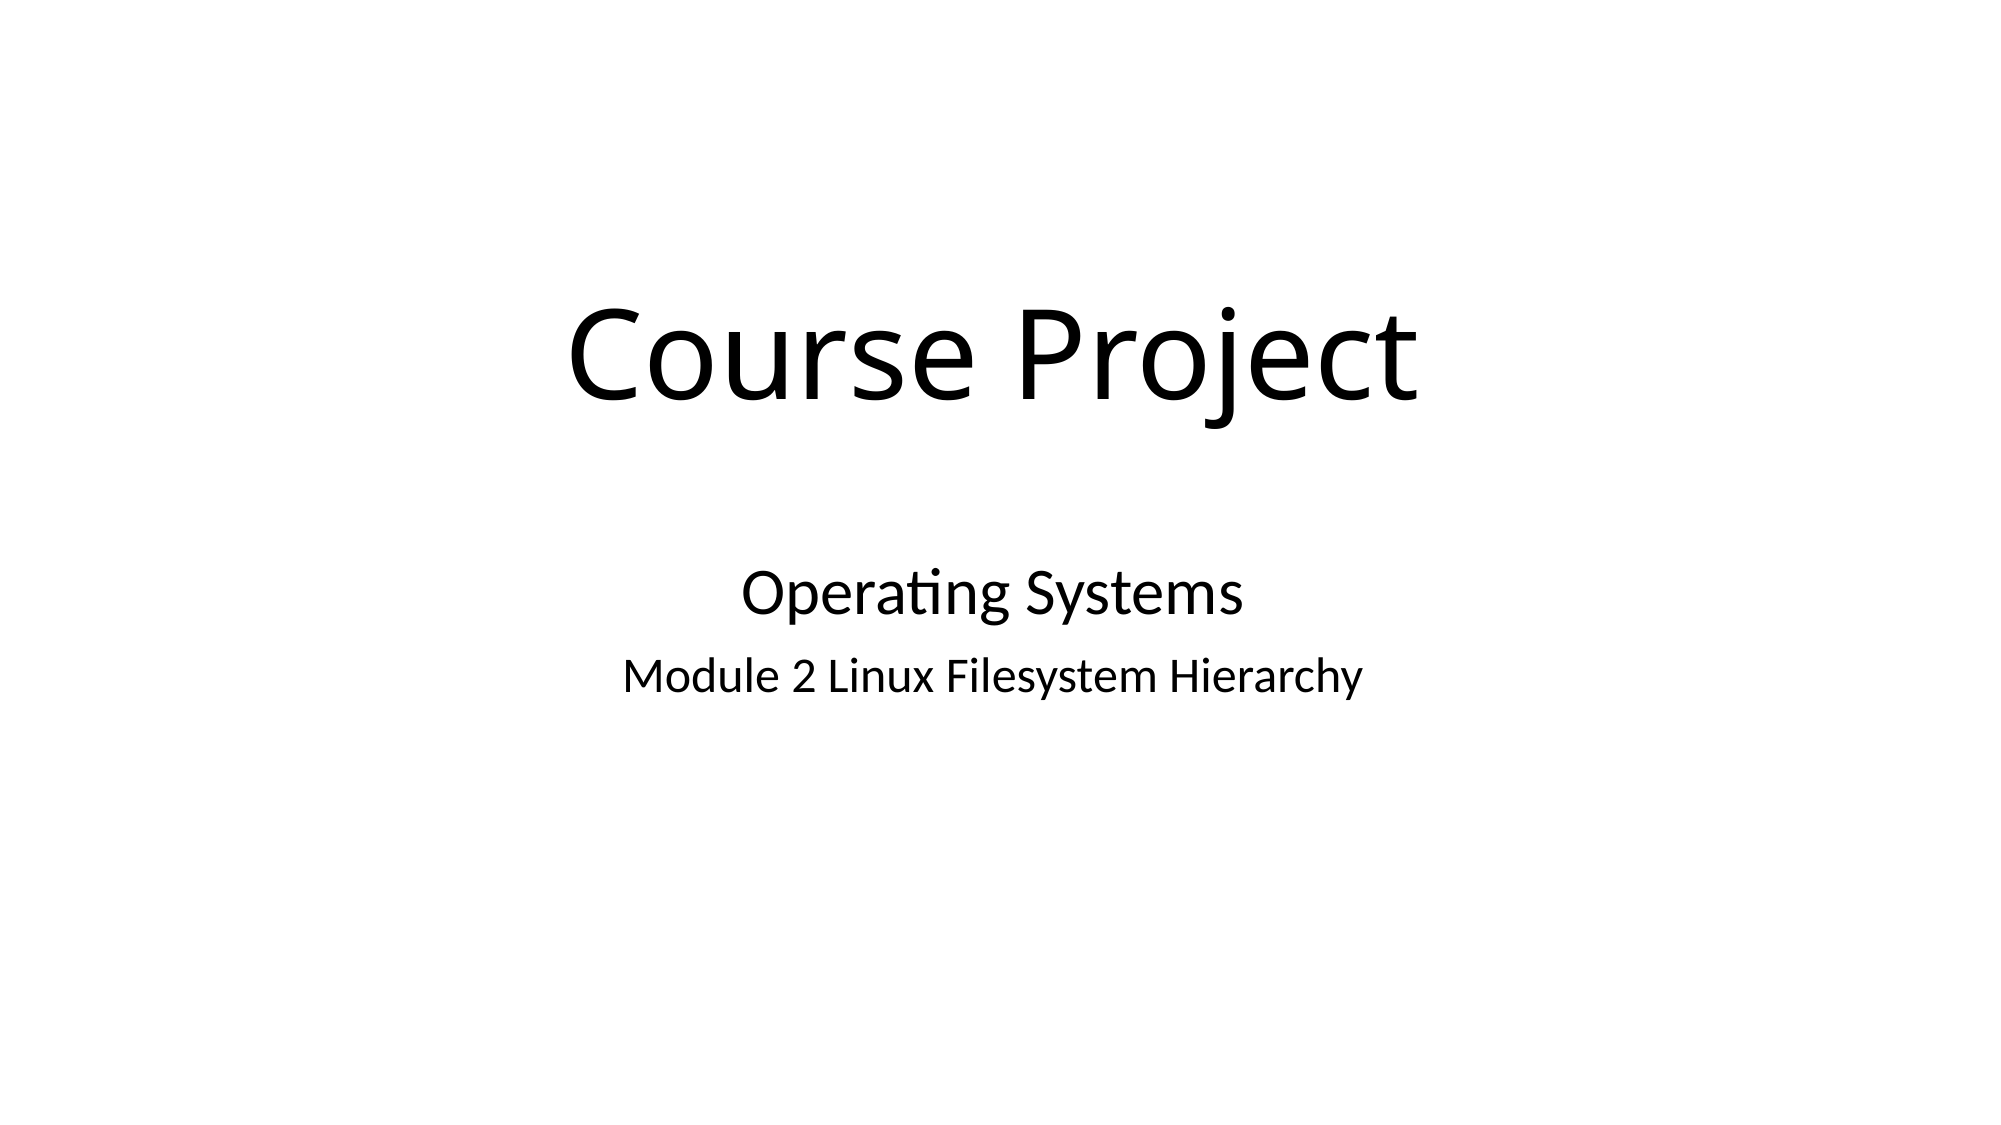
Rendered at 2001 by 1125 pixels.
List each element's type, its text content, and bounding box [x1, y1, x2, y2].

title Course Project [242, 142, 1743, 535]
subtitle Operating Systems Module 2 Linux Filesystem Hierarchy [242, 549, 1743, 821]
